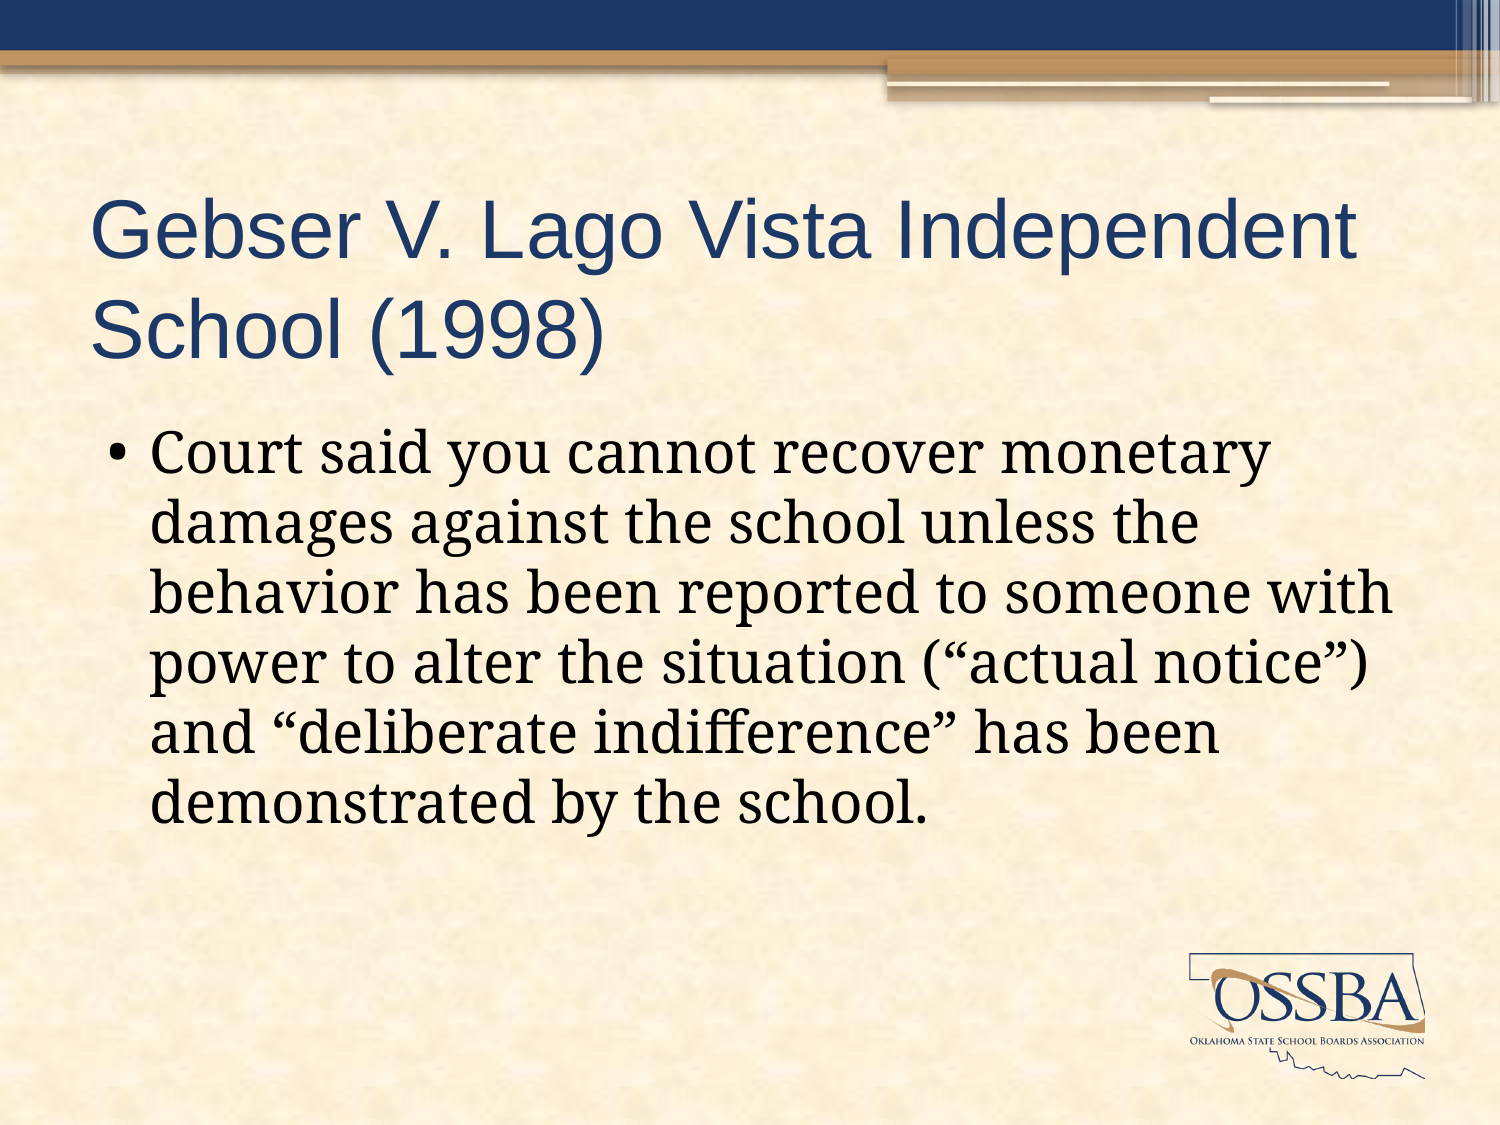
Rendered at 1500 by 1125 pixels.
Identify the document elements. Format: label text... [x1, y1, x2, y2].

title Gebser V. Lago Vista Independent School (1998) [75, 187, 1425, 363]
list Court said you cannot recover monetary damages against the school unless the behavior has been reported to someone with power to alter the situation (“actual notice”) and “deliberate indifference” has been demonstrated by the school. [75, 408, 1425, 1118]
picture [0, 74, 1500, 1125]
